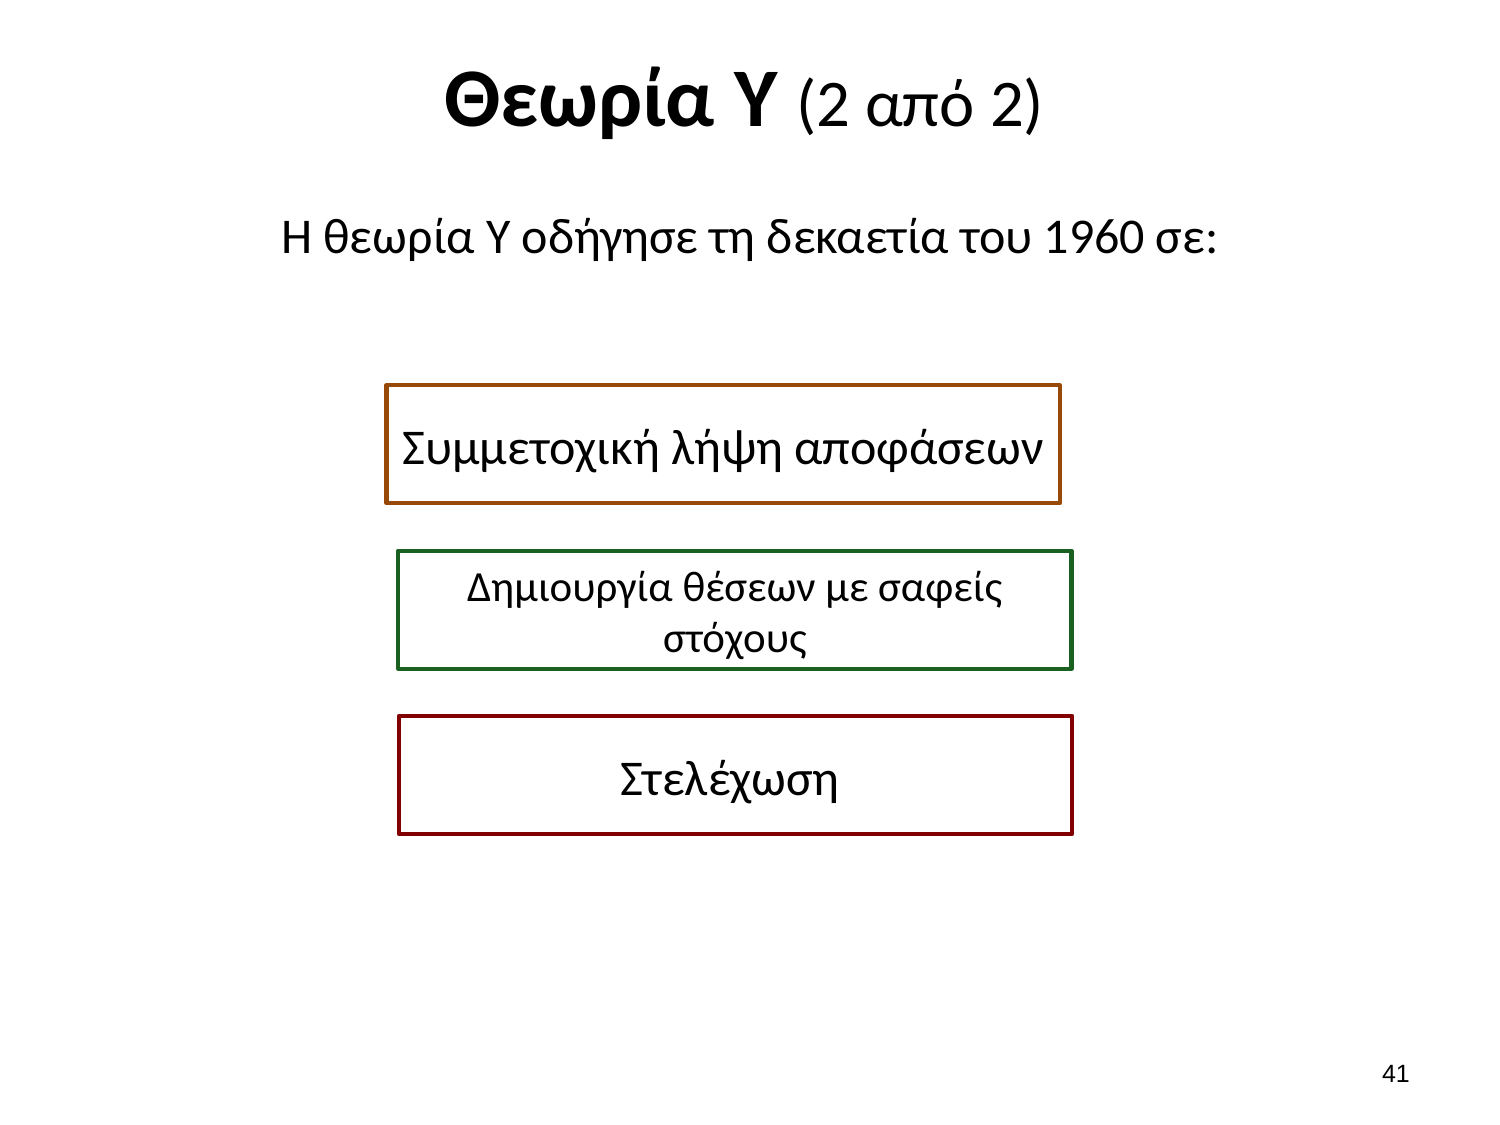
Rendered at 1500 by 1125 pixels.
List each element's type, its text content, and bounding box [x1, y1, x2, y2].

list Η θεωρία Υ οδήγησε τη δεκαετία του 1960 σε: [75, 196, 1425, 291]
text_box Στελέχωση [398, 715, 1073, 835]
title Θεωρία Υ (2 από 2) [76, 19, 1427, 169]
text_box Συμμετοχική λήψη αποφάσεων [386, 385, 1060, 504]
text_box Δημιουργία θέσεων με σαφείς στόχους [398, 550, 1072, 669]
slide_number 40 [1074, 1042, 1425, 1103]
